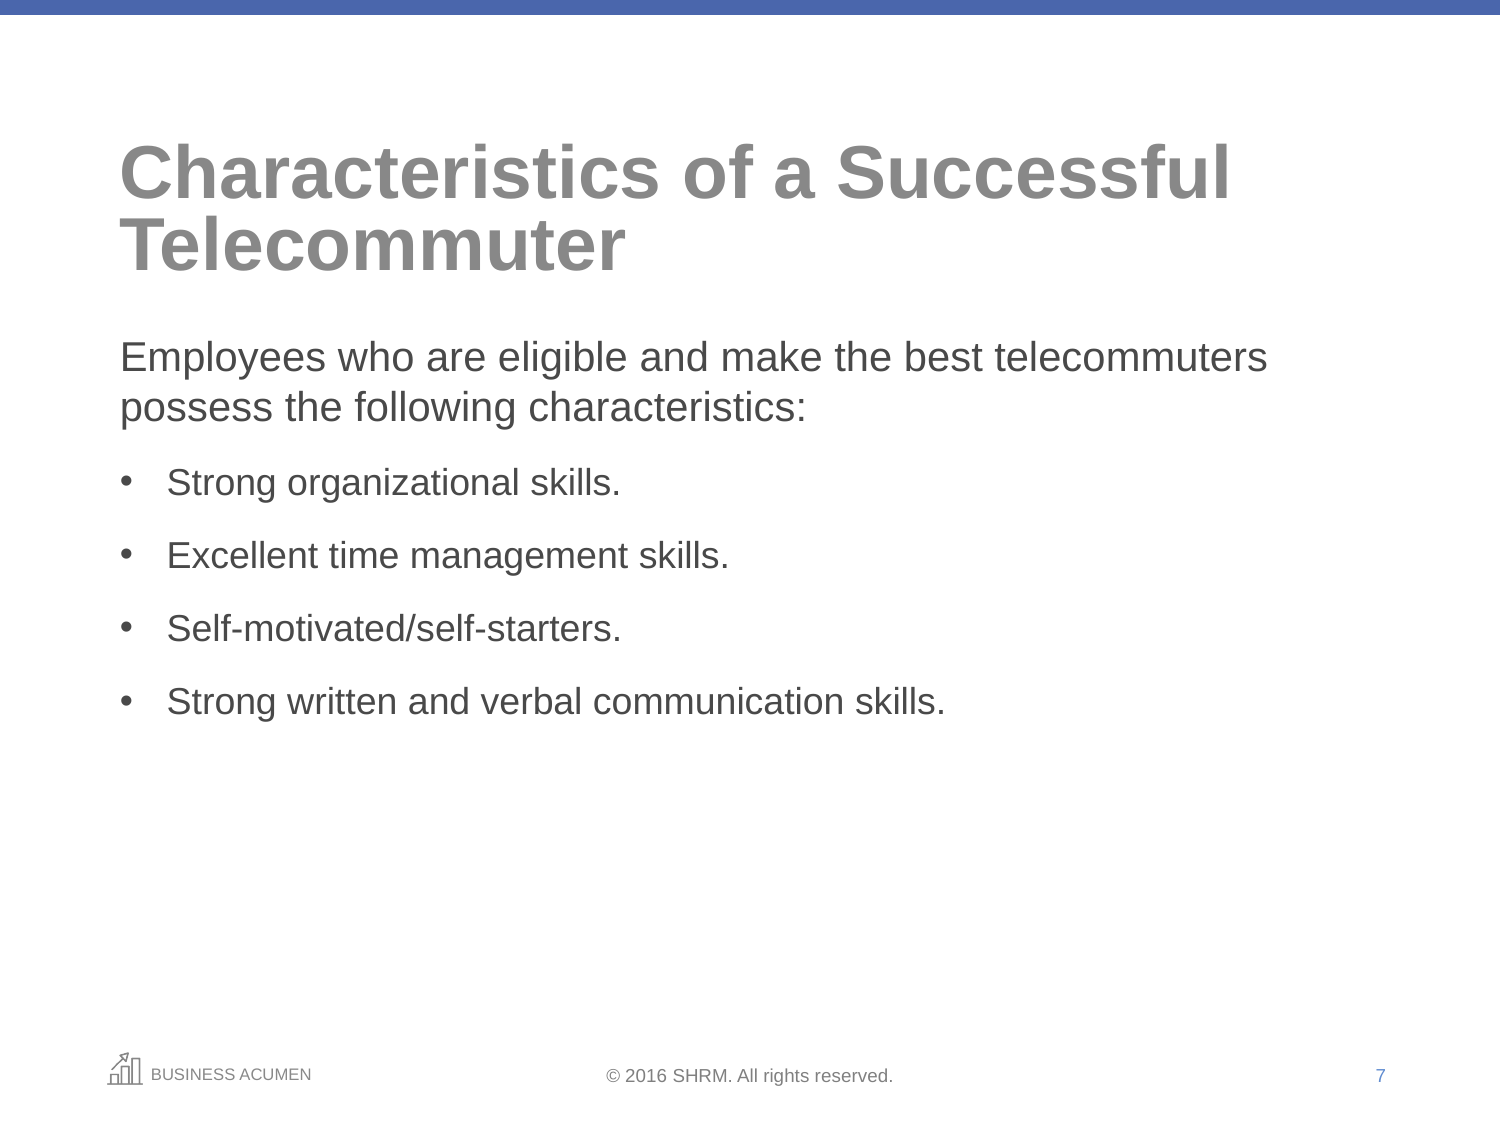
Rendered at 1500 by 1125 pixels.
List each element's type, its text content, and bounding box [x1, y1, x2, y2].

slide_number 7 [1206, 1056, 1402, 1095]
list Employees who are eligible and make the best telecommuters possess the following characteristics: Strong organizational skills. Excellent time management skills. Self-motivated/self-starters. Strong written and verbal communication skills. [105, 322, 1403, 998]
picture [107, 1052, 143, 1085]
title Characteristics of a Successful Telecommuter [105, 104, 1403, 293]
